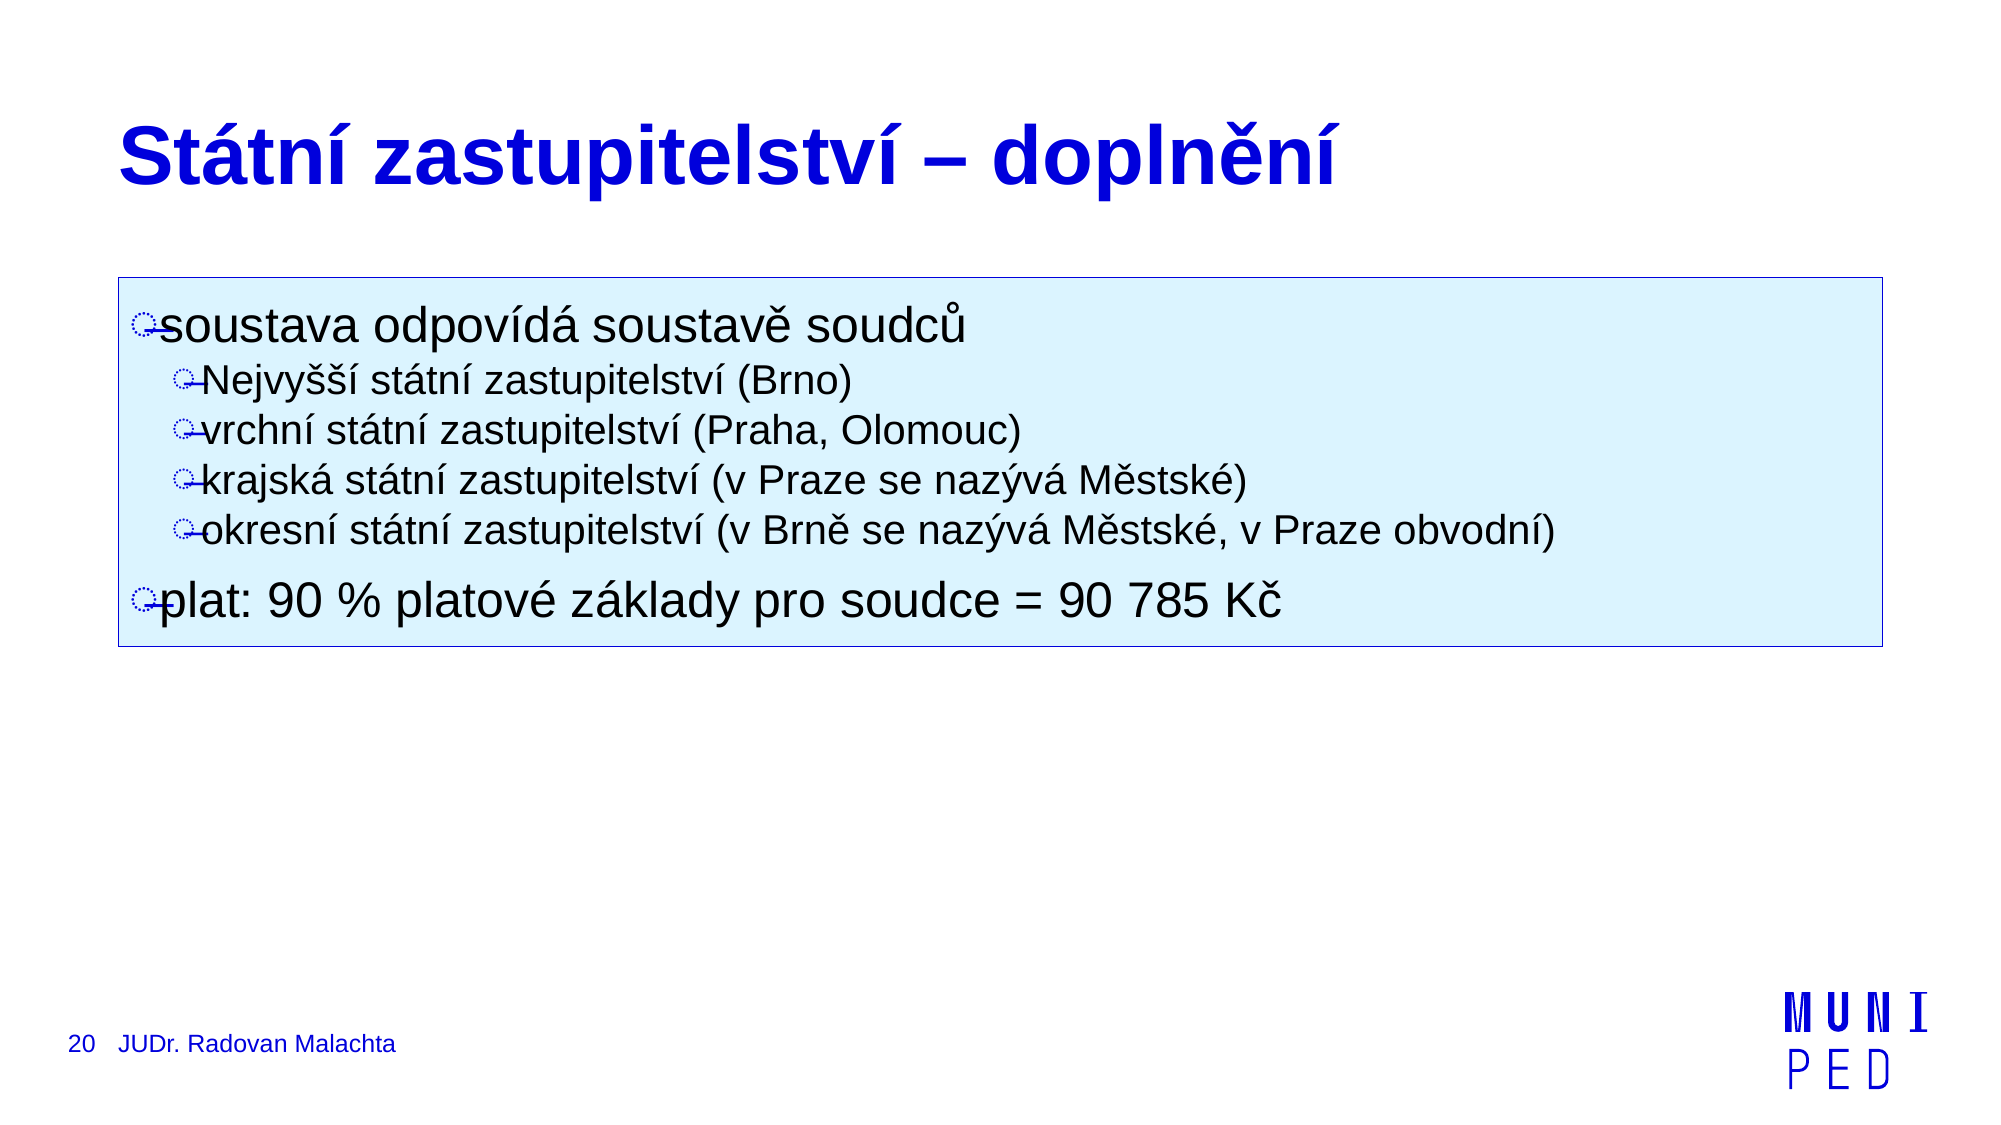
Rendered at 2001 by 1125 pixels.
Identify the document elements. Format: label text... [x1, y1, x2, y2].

list soustava odpovídá soustavě soudců Nejvyšší státní zastupitelství (Brno) vrchní státní zastupitelství (Praha, Olomouc) krajská státní zastupitelství (v Praze se nazývá Městské) okresní státní zastupitelství (v Brně se nazývá Městské, v Praze obvodní) plat: 90 % platové základy pro soudce = 90 785 Kč [118, 277, 1883, 647]
slide_number 20 [67, 1021, 110, 1063]
footer JUDr. Radovan Malachta [118, 1021, 1418, 1063]
title Státní zastupitelství – doplnění [118, 118, 1883, 193]
